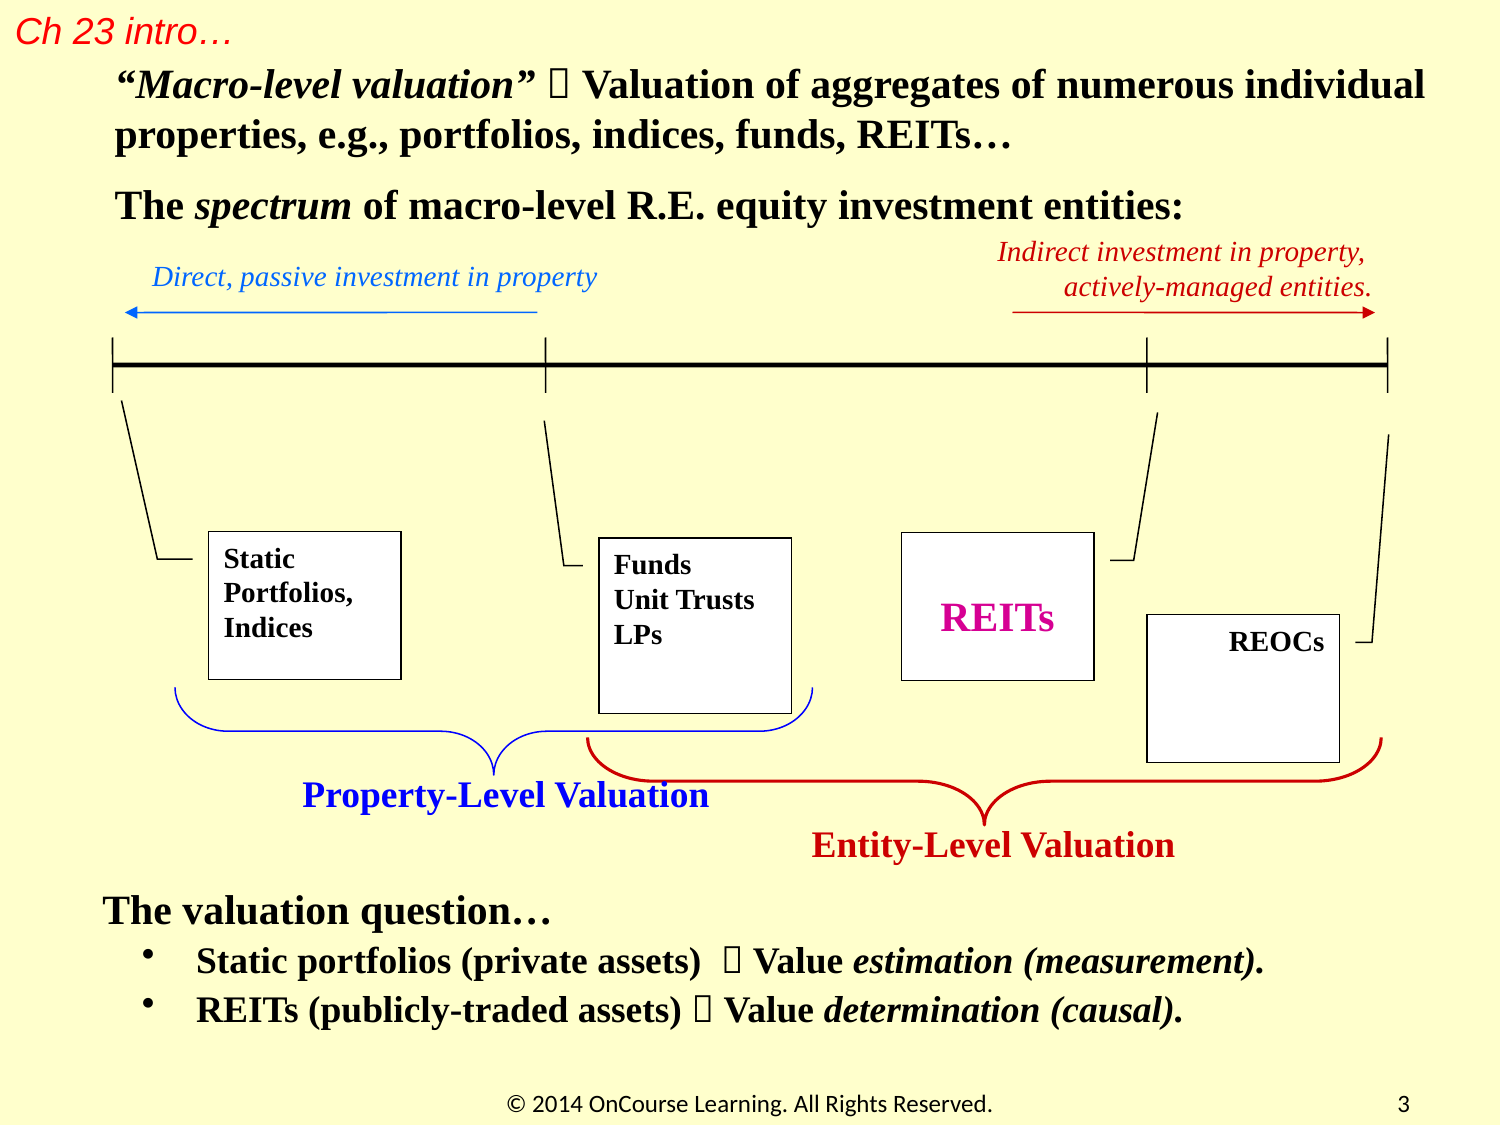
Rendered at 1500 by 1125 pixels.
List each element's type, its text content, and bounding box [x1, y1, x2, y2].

slide_number 3 [1200, 1046, 1425, 1125]
text_box [124, 306, 538, 319]
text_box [112, 337, 1388, 763]
text_box “Macro-level valuation”  Valuation of aggregates of numerous individual properties, e.g., portfolios, indices, funds, REITs… The spectrum of macro-level R.E. equity investment entities: [99, 49, 1450, 236]
text_box The valuation question… Static portfolios (private assets)  Value estimation (measurement). REITs (publicly-traded assets)  Value determination (causal). [87, 875, 1438, 1038]
text_box Ch 23 intro… [0, 0, 538, 60]
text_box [587, 737, 1382, 873]
text_box [1012, 306, 1375, 319]
text_box Indirect investment in property, actively-managed entities. [874, 224, 1388, 310]
text_box Direct, passive investment in property [137, 249, 650, 300]
footer © 2014 OnCourse Learning. All Rights Reserved. [300, 1046, 1200, 1125]
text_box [174, 687, 813, 823]
